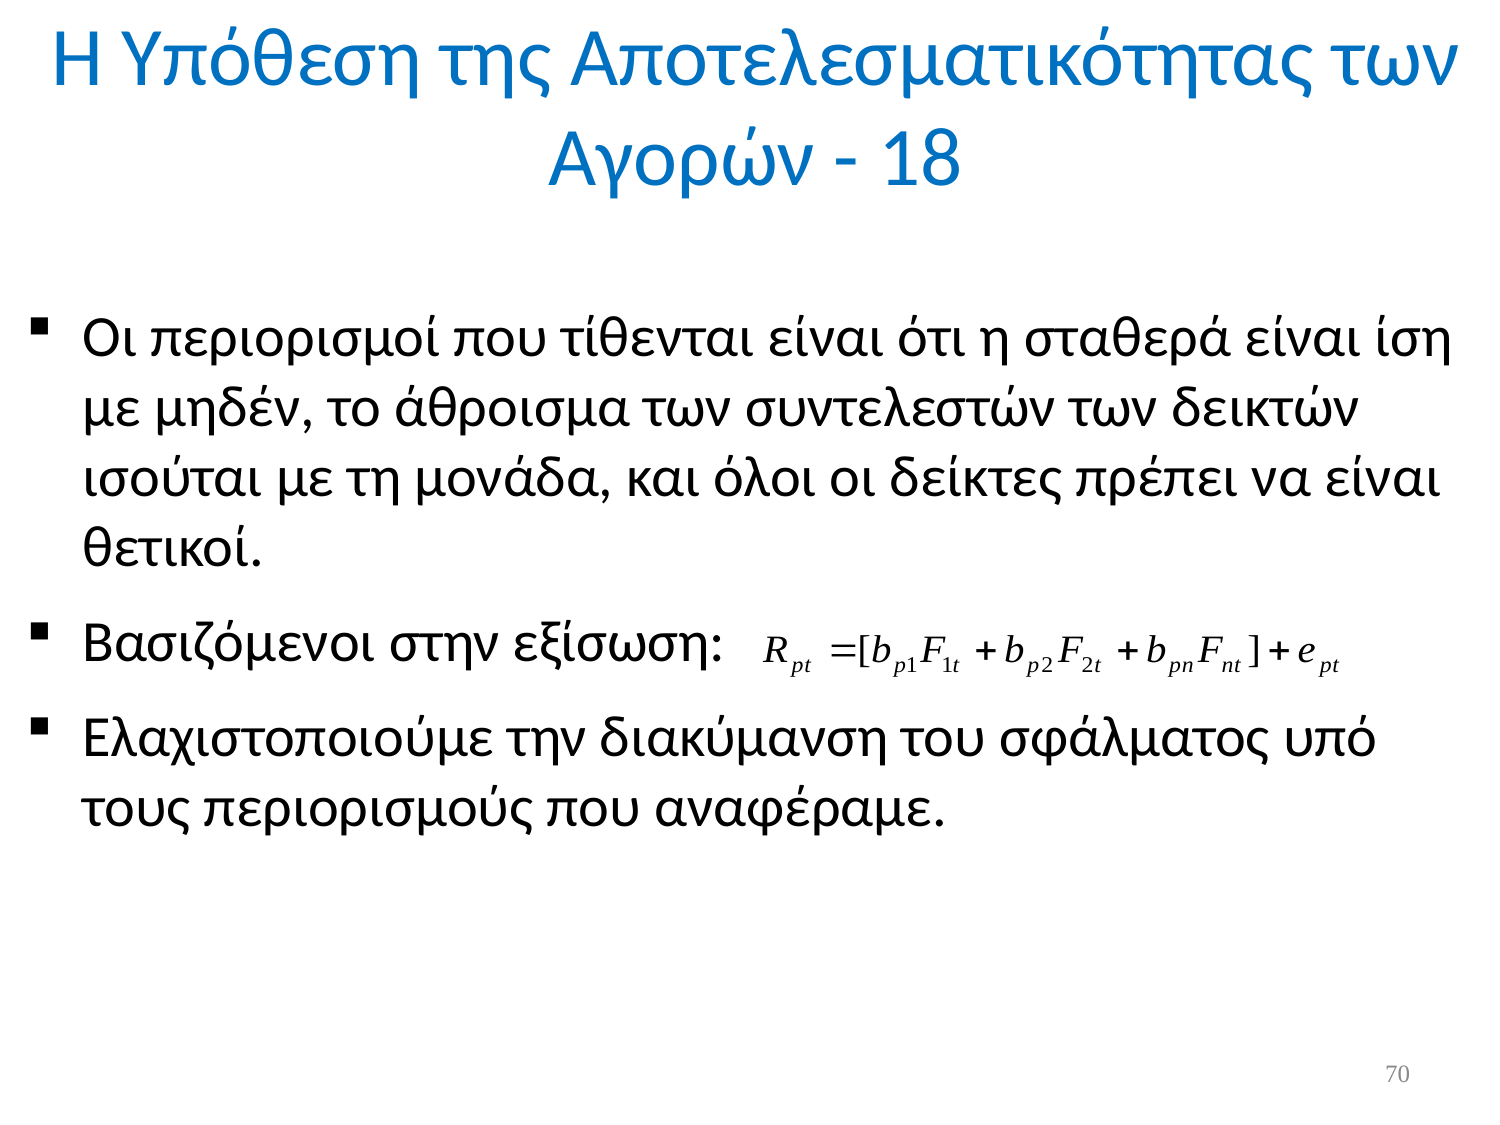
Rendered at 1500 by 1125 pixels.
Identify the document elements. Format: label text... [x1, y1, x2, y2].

picture [755, 623, 1348, 685]
slide_number 70 [1074, 1042, 1425, 1103]
text_box Οι περιορισμοί που τίθενται είναι ότι η σταθερά είναι ίση με μηδέν, το άθροισμα των συντελεστών των δεικτών ισούται με τη μονάδα, και όλοι οι δείκτες πρέπει να είναι θετικοί. Βασιζόμενοι στην εξίσωση: Ελαχιστοποιούμε την διακύμανση του σφάλματος υπό τους περιορισμούς που αναφέραμε. [11, 290, 1500, 1125]
title Η Υπόθεση της Αποτελεσματικότητας των Αγορών - 18 [5, 0, 1500, 244]
